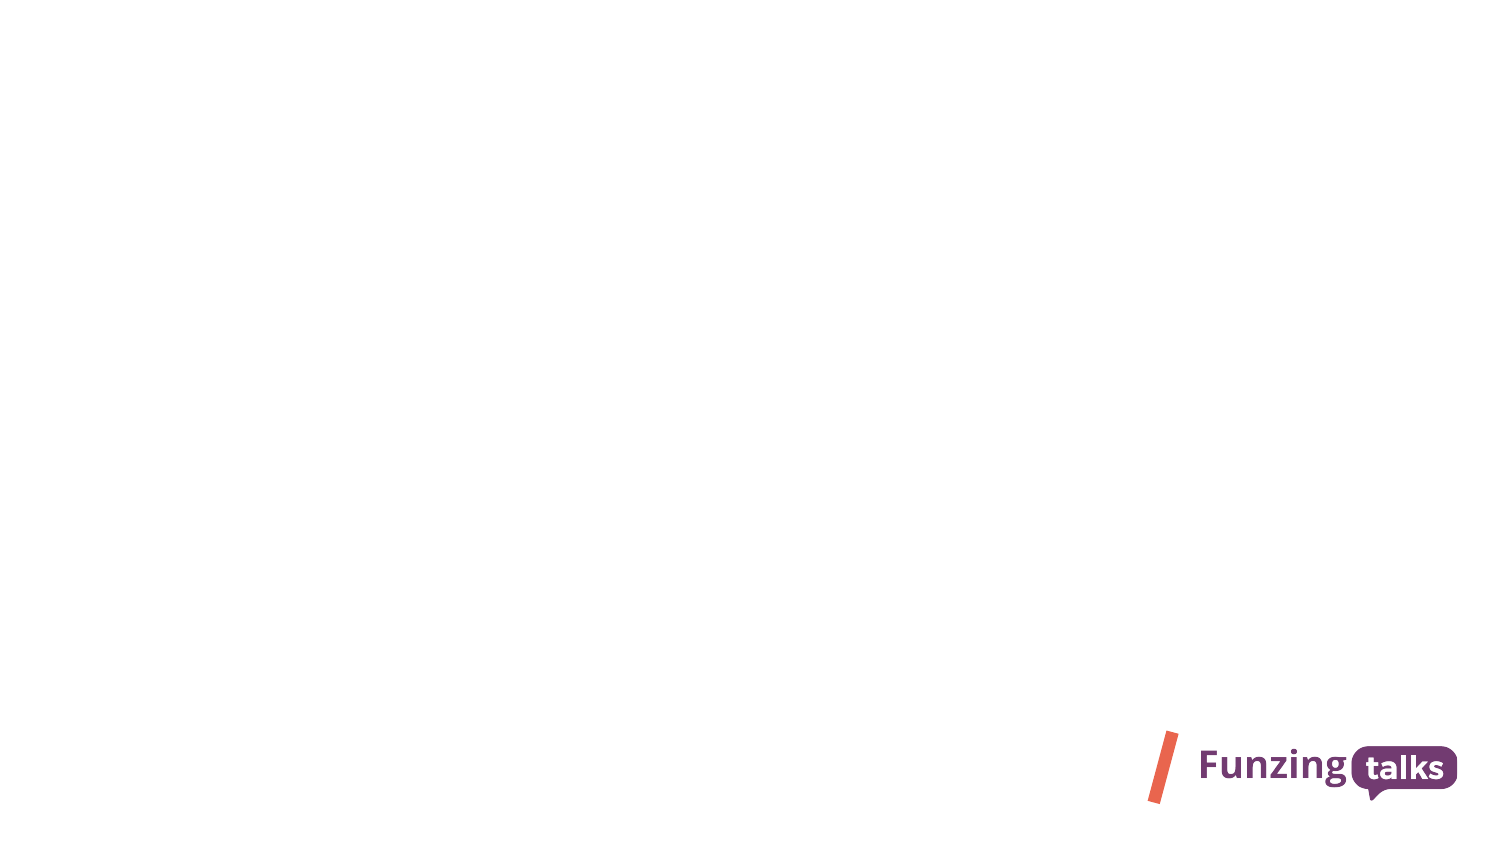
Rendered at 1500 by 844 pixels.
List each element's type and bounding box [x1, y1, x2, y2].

picture [1201, 746, 1458, 805]
